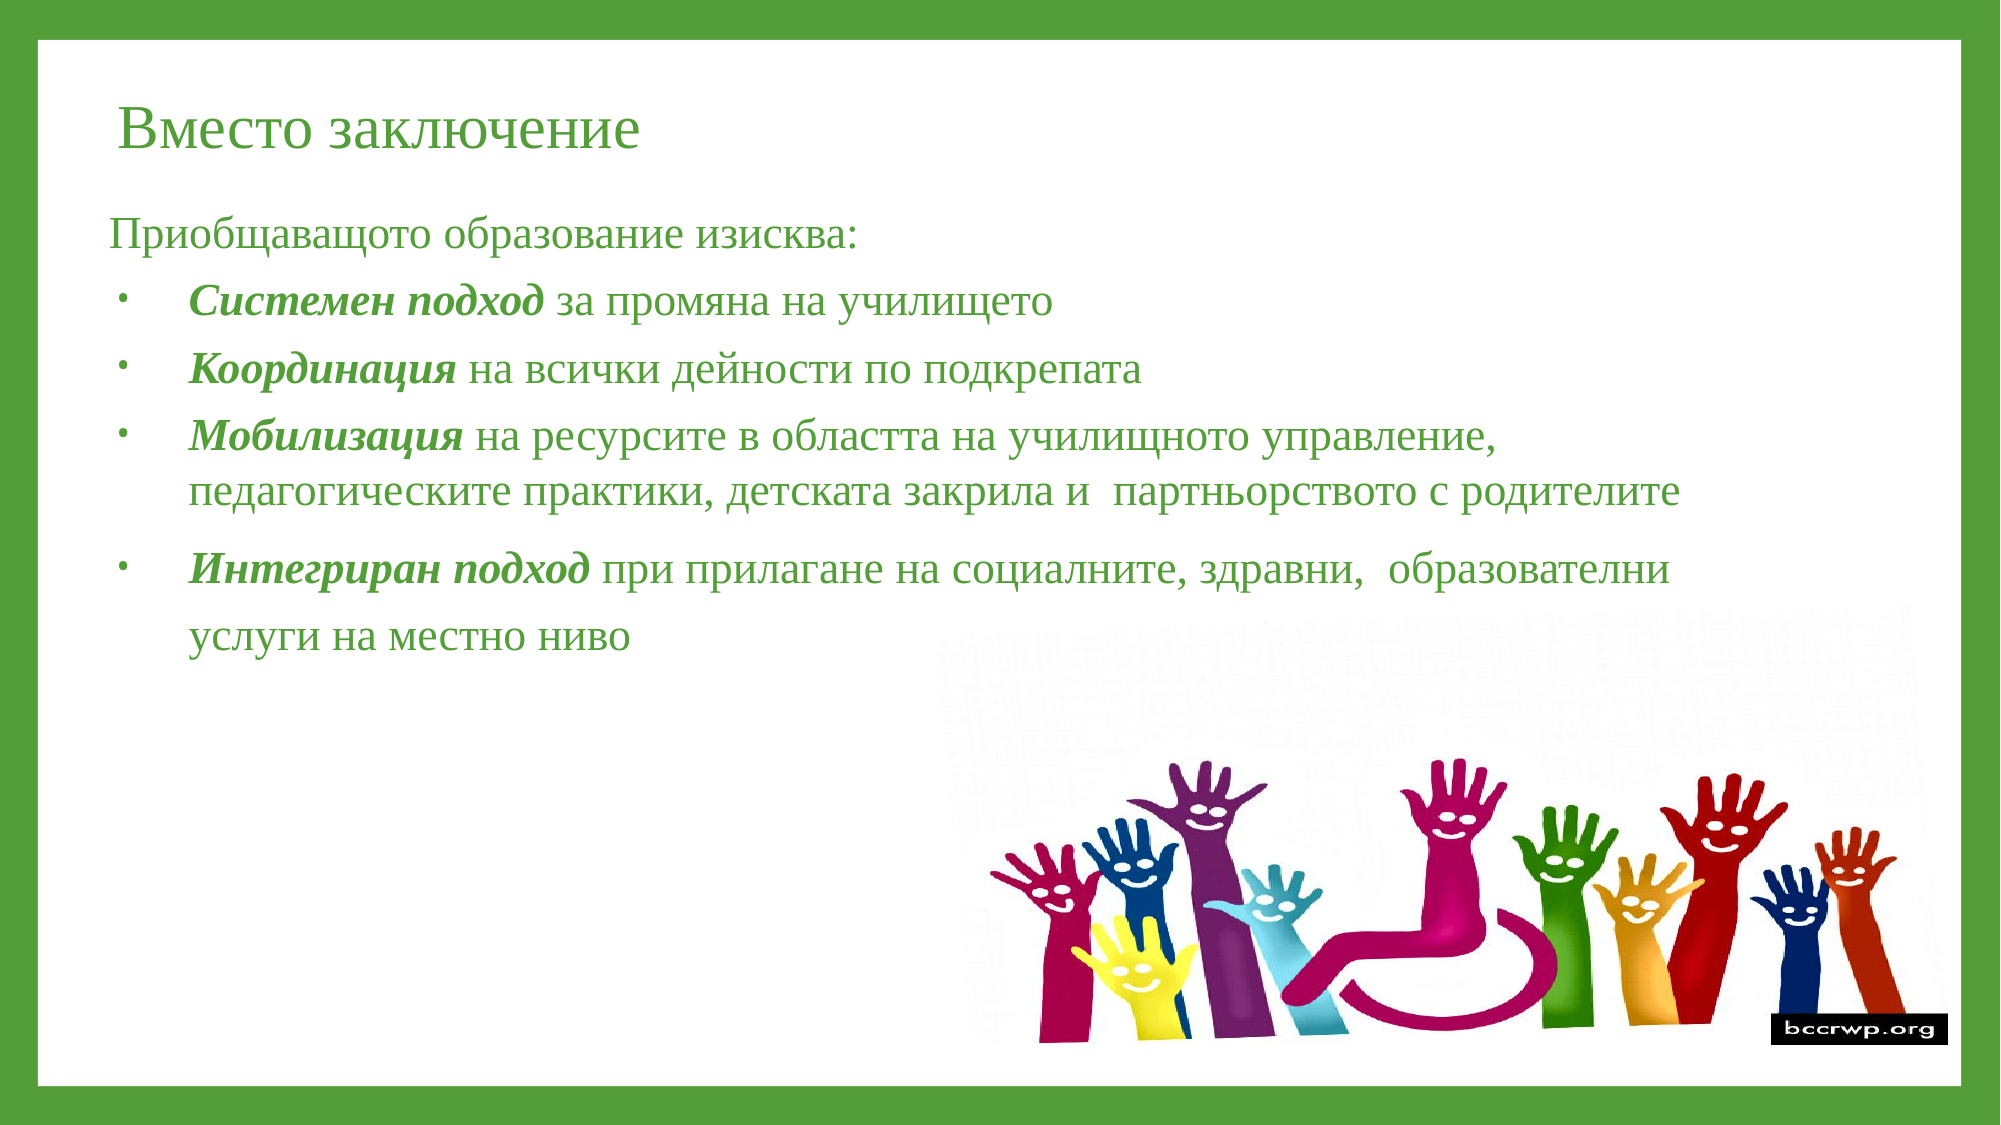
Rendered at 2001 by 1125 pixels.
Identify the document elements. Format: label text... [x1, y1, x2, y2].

title Вместо заключение [102, 65, 1844, 191]
picture [932, 601, 1948, 1045]
list Приобщаващото образование изисква: Системен подход за промяна на училището Координация на всички дейности по подкрепата Мобилизация на ресурсите в областта на училищното управление, педагогическите практики, детската закрила и партньорството с родителите Интегриран подход при прилагане на социалните, здравни, образователни услуги на местно ниво [86, 195, 1810, 722]
